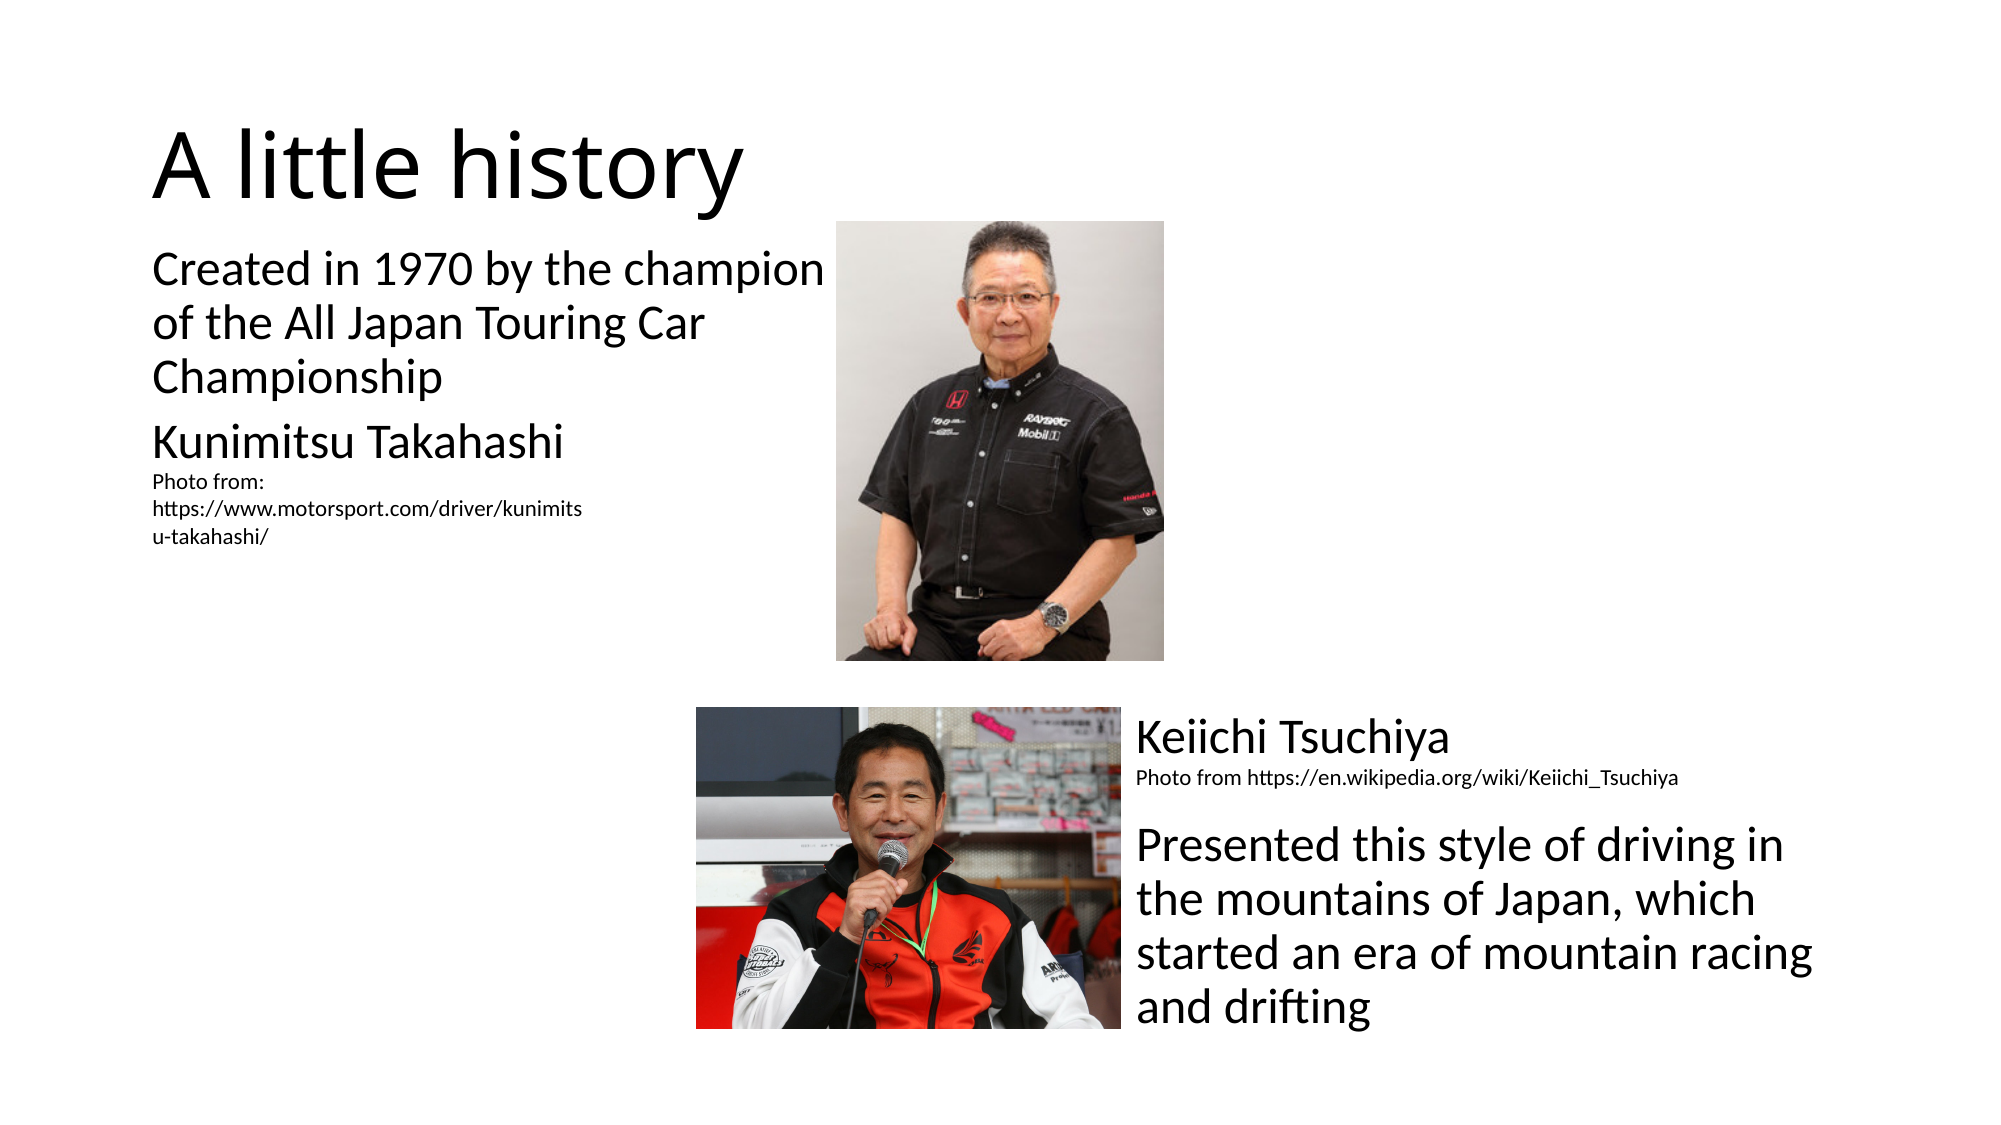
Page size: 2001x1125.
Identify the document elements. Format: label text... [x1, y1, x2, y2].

picture [696, 707, 1121, 1029]
title A little history [137, 59, 1863, 278]
text_box Kunimitsu Takahashi [137, 400, 593, 458]
text_box Photo from: https://www.motorsport.com/driver/kunimitsu-takahashi/ [137, 458, 599, 557]
picture [836, 221, 1164, 661]
text_box Keiichi Tsuchiya Presented this style of driving in the mountains of Japan, which started an era of mountain racing and drifting [1121, 702, 1863, 1125]
list Created in 1970 by the champion of the All Japan Touring Car Championship [137, 235, 836, 616]
